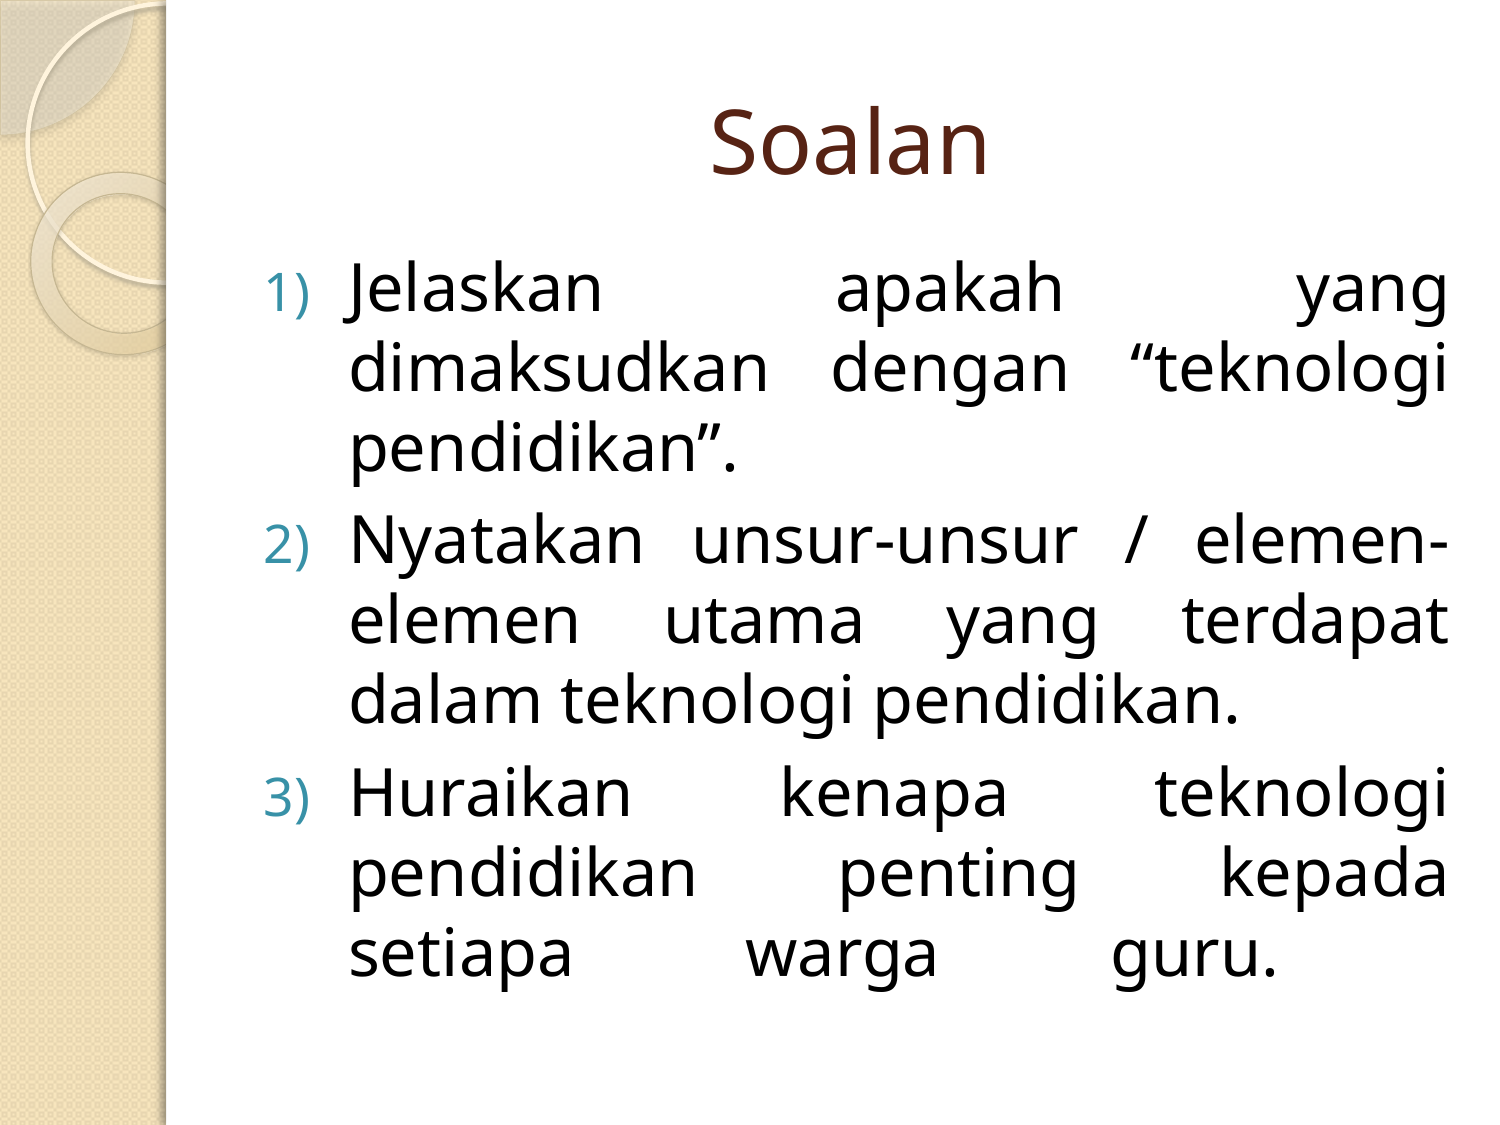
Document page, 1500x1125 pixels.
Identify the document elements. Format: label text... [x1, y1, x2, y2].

list Jelaskan apakah yang dimaksudkan dengan “teknologi pendidikan”. Nyatakan unsur-unsur / elemen- elemen utama yang terdapat dalam teknologi pendidikan. Huraikan kenapa teknologi pendidikan penting kepada setiapa warga guru. [235, 237, 1466, 1025]
title Soalan [235, 45, 1466, 233]
